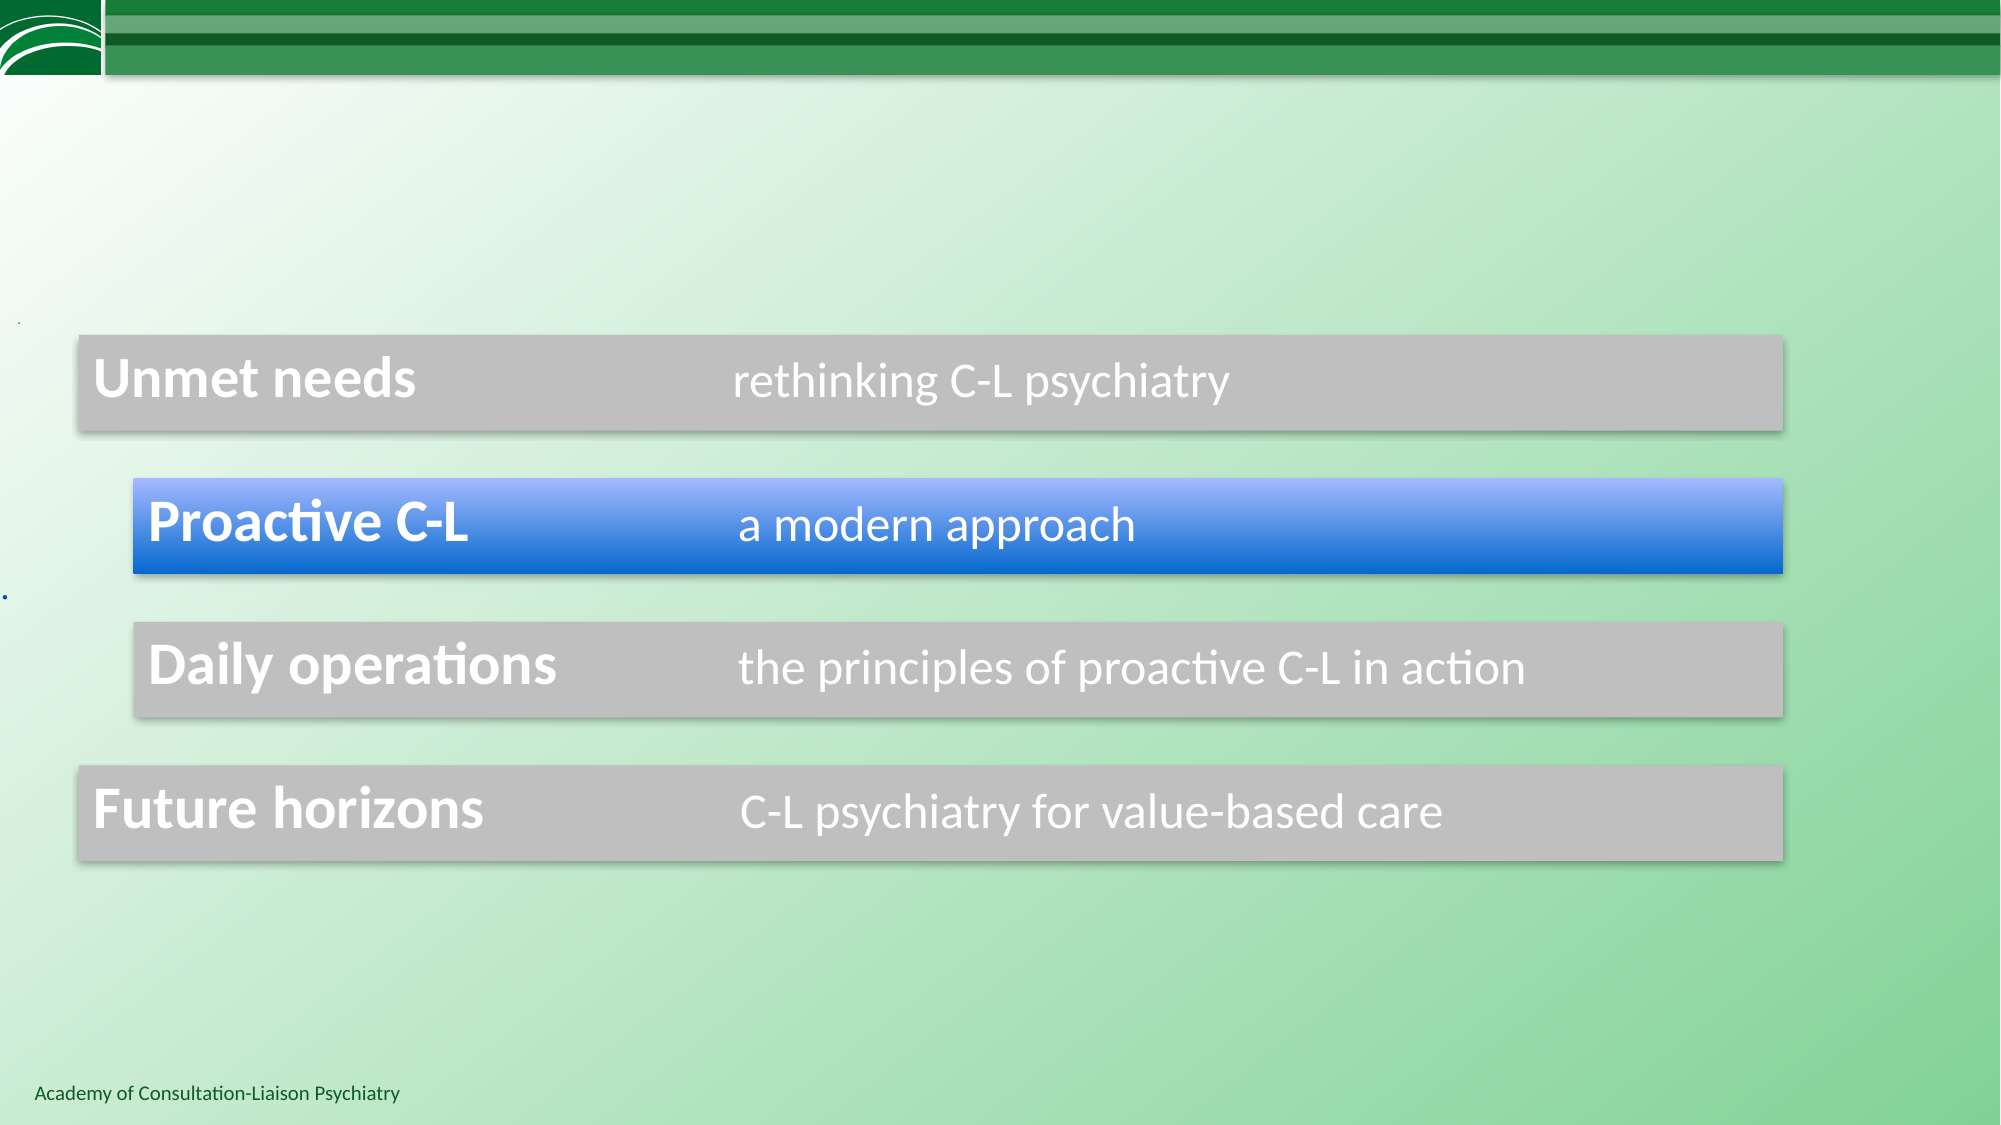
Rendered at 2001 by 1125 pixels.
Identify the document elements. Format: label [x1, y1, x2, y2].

picture [0, 0, 101, 75]
text_box [0, 245, 1784, 868]
